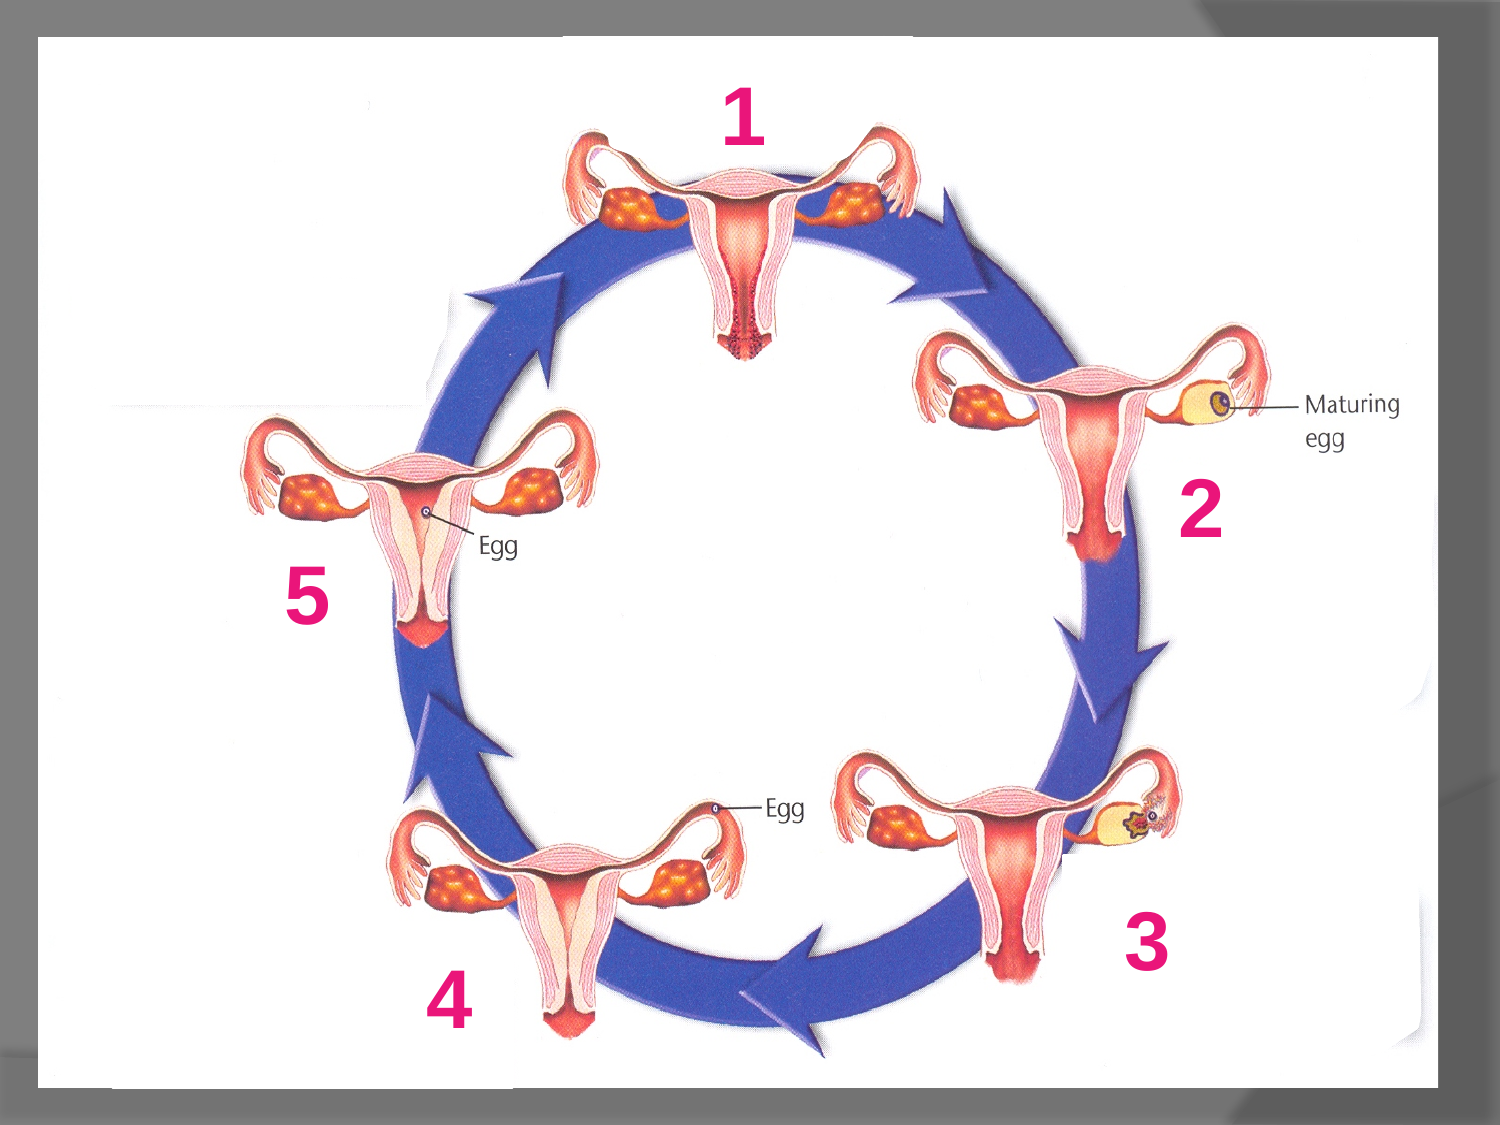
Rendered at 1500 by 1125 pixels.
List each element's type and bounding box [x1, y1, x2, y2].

picture [37, 37, 1439, 1088]
